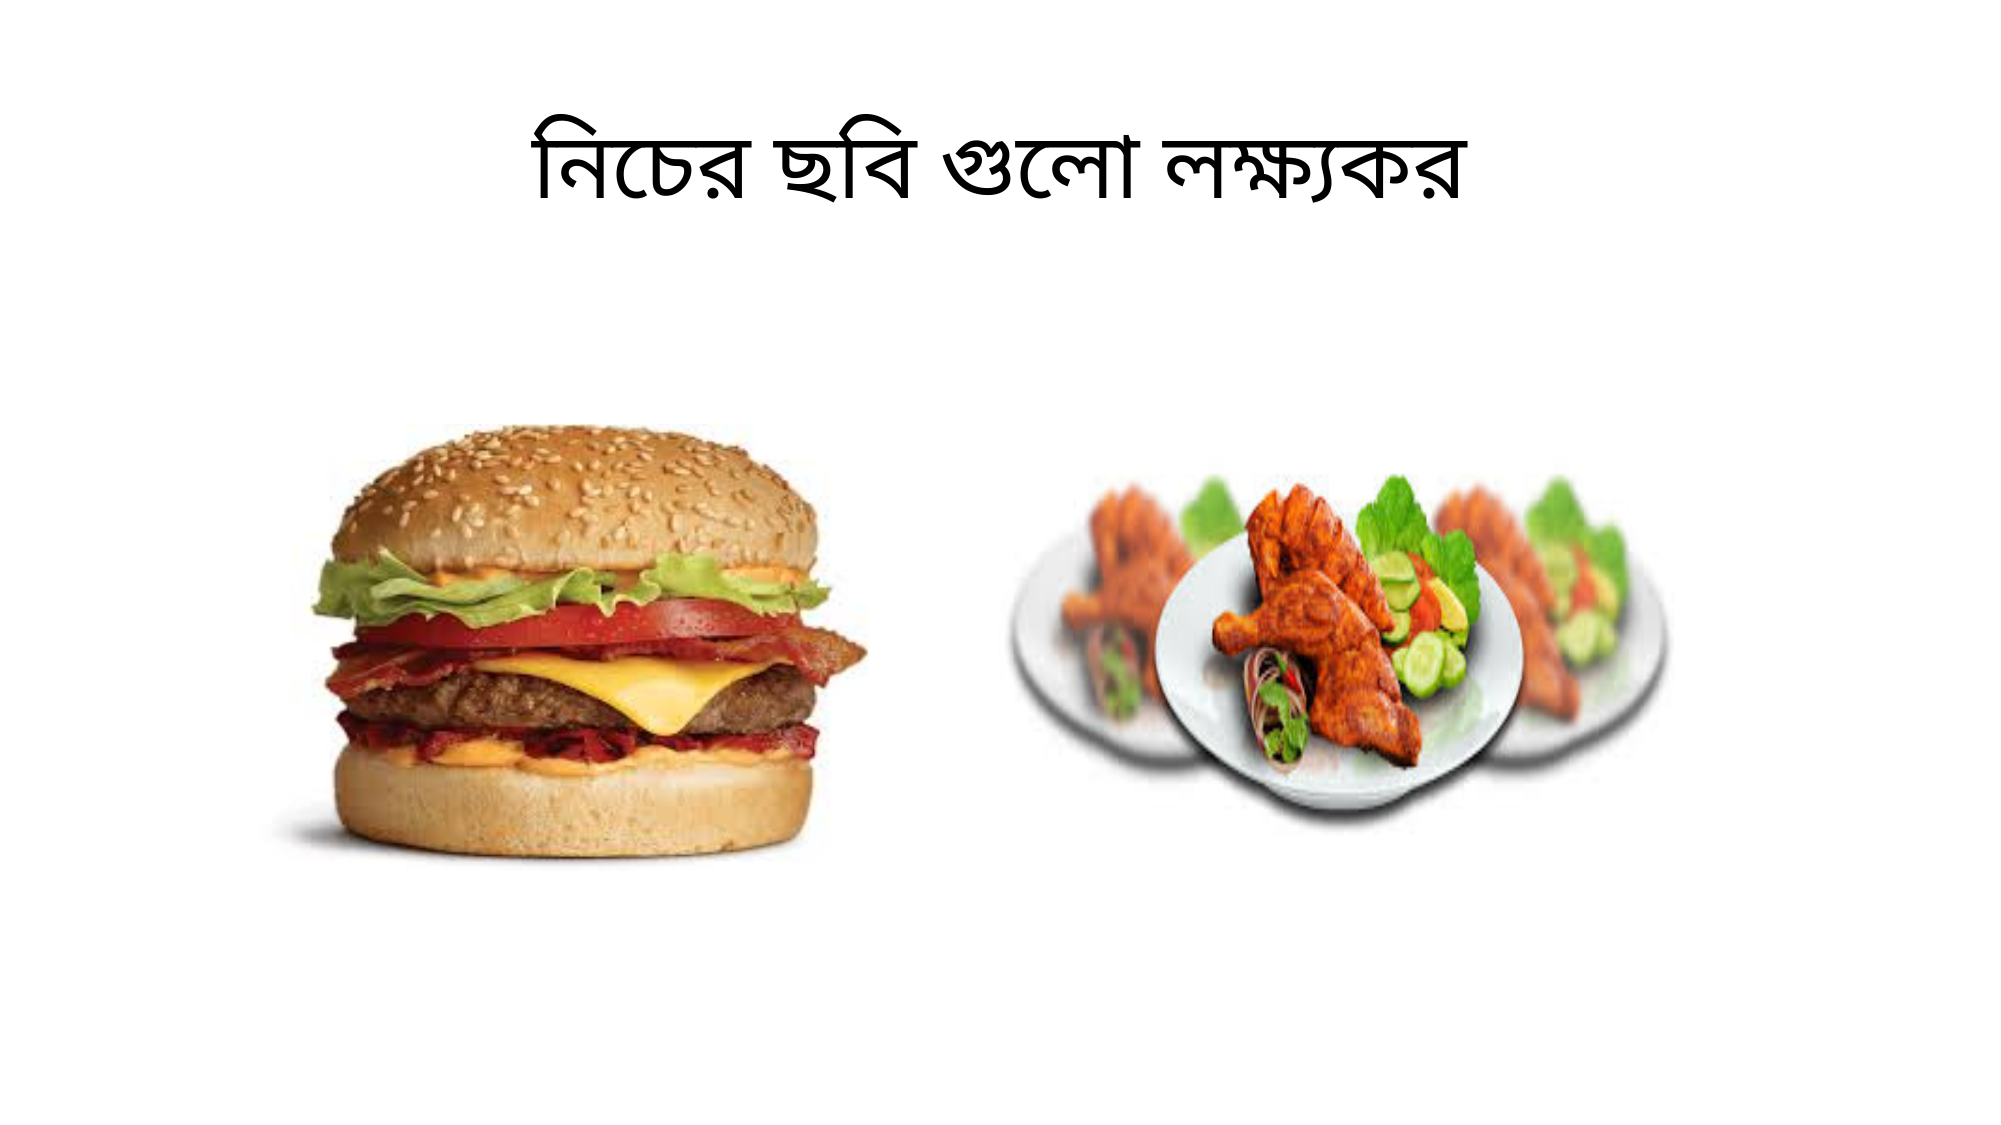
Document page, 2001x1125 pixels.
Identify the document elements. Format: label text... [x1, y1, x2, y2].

picture [999, 423, 1680, 872]
title নিচের ছবি গুলো লক্ষ্যকর [137, 59, 1863, 278]
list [254, 423, 874, 872]
